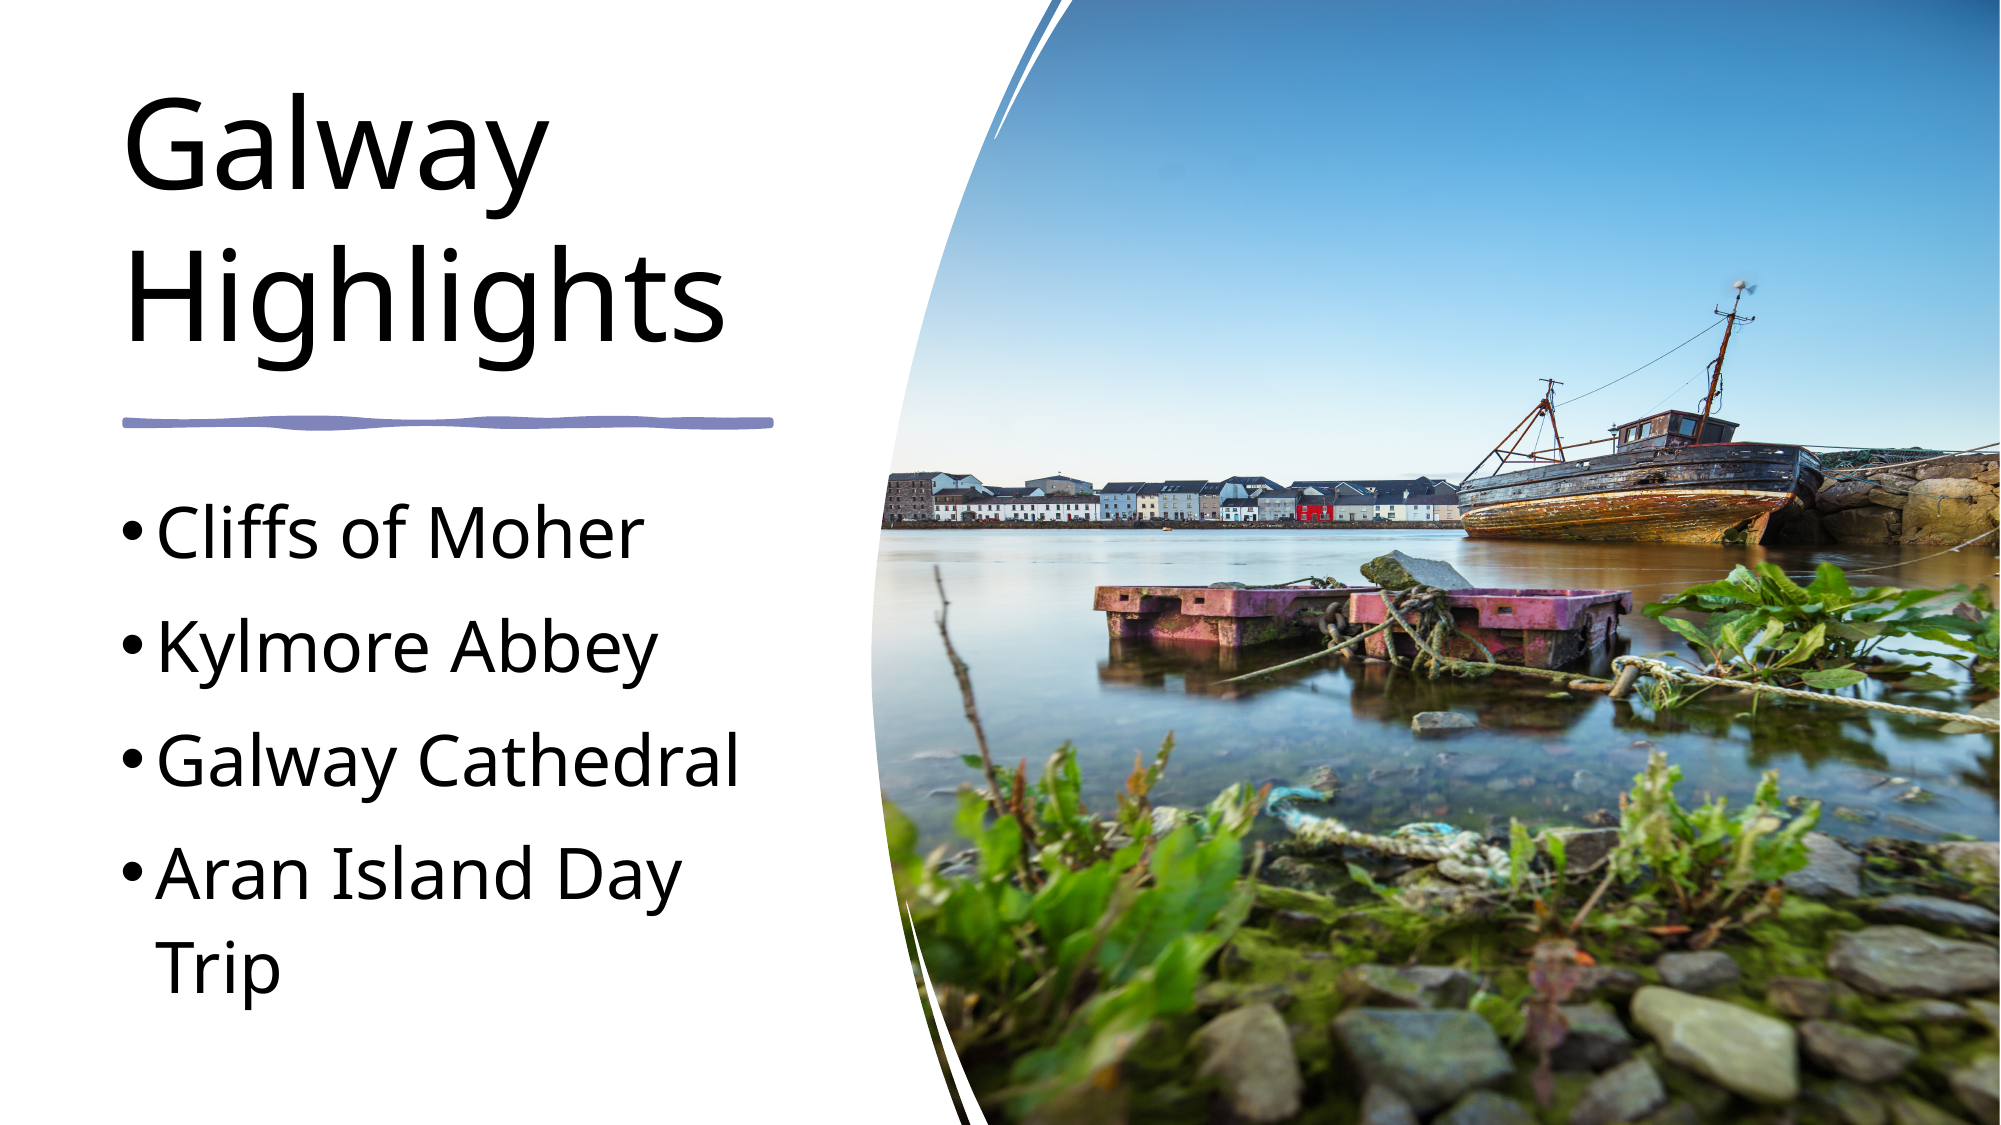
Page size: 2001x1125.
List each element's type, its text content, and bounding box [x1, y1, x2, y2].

text_box [124, 417, 772, 429]
picture [871, 0, 2000, 1125]
list Cliffs of Moher Kylmore Abbey Galway Cathedral Aran Island Day Trip [105, 471, 802, 1016]
title Galway Highlights [105, 53, 822, 375]
text_box [0, 0, 871, 1125]
